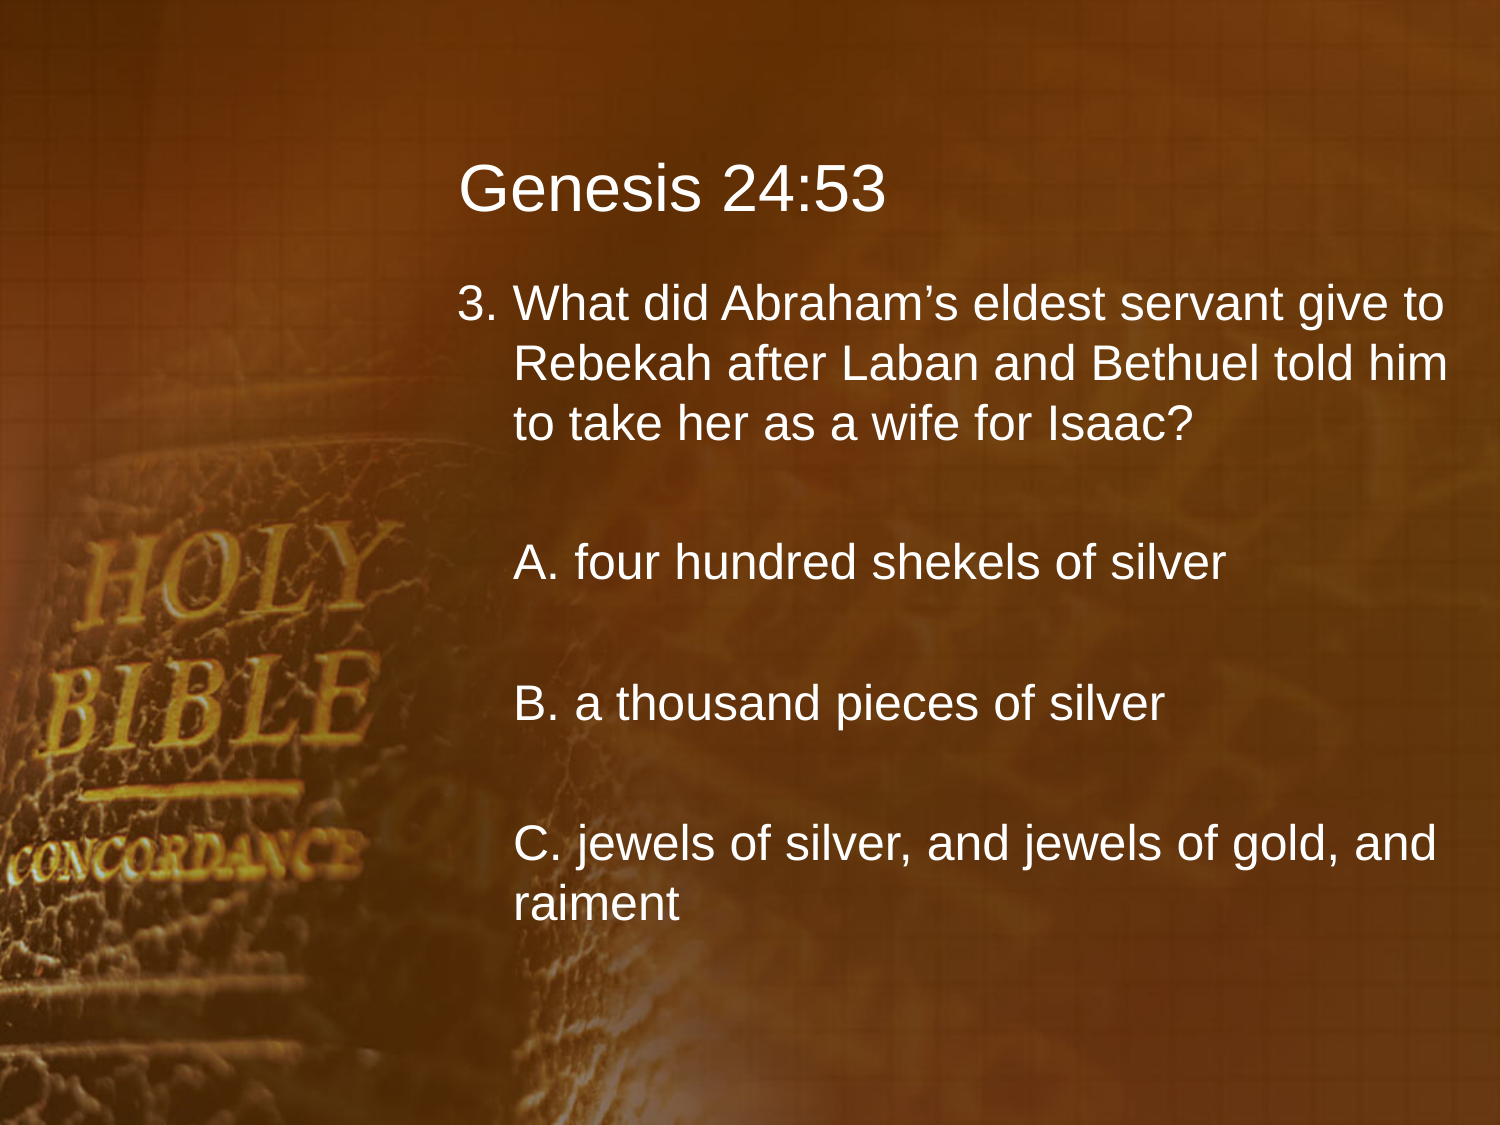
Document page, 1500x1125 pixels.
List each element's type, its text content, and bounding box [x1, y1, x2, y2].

list 3. What did Abraham’s eldest servant give to Rebekah after Laban and Bethuel told him to take her as a wife for Isaac? A. four hundred shekels of silver B. a thousand pieces of silver C. jewels of silver, and jewels of gold, and raiment [441, 262, 1480, 1006]
title Genesis 24:53 [443, 44, 1480, 233]
picture [0, 0, 1500, 1125]
